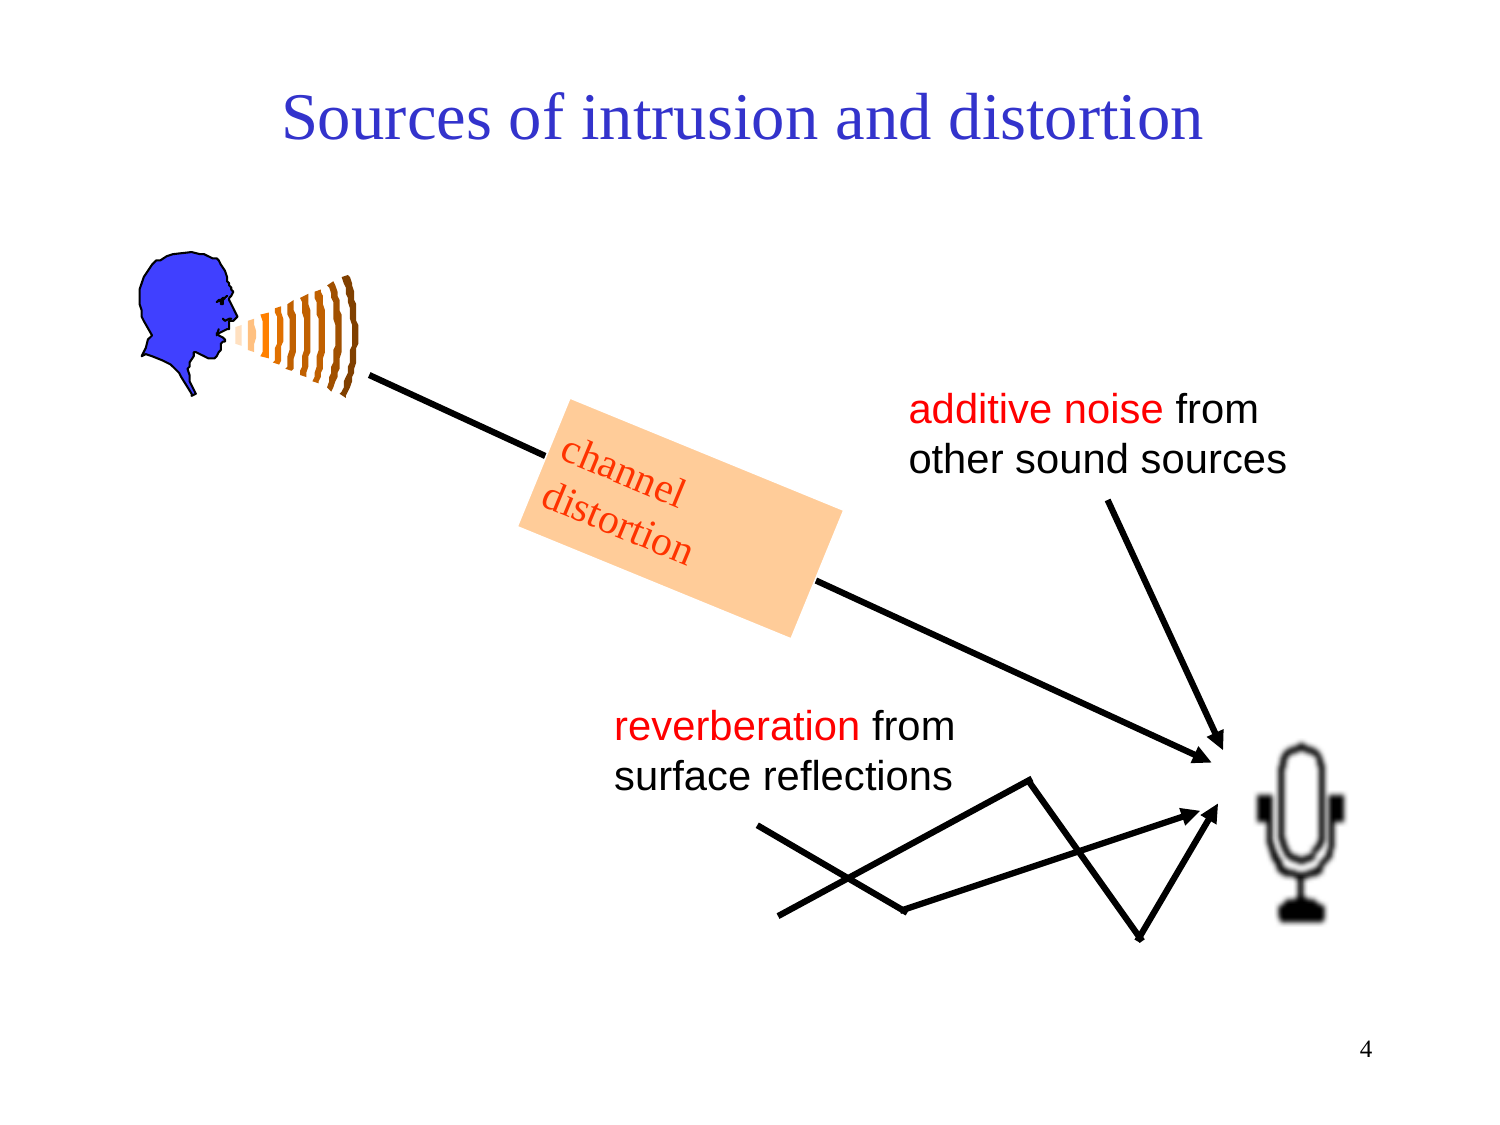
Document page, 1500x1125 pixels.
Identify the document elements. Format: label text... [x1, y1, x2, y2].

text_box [894, 374, 1303, 751]
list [137, 249, 363, 405]
slide_number 4 [1074, 1024, 1388, 1101]
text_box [529, 448, 853, 589]
title Sources of intrusion and distortion [87, 62, 1400, 163]
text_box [599, 690, 1219, 942]
picture [1245, 712, 1360, 951]
